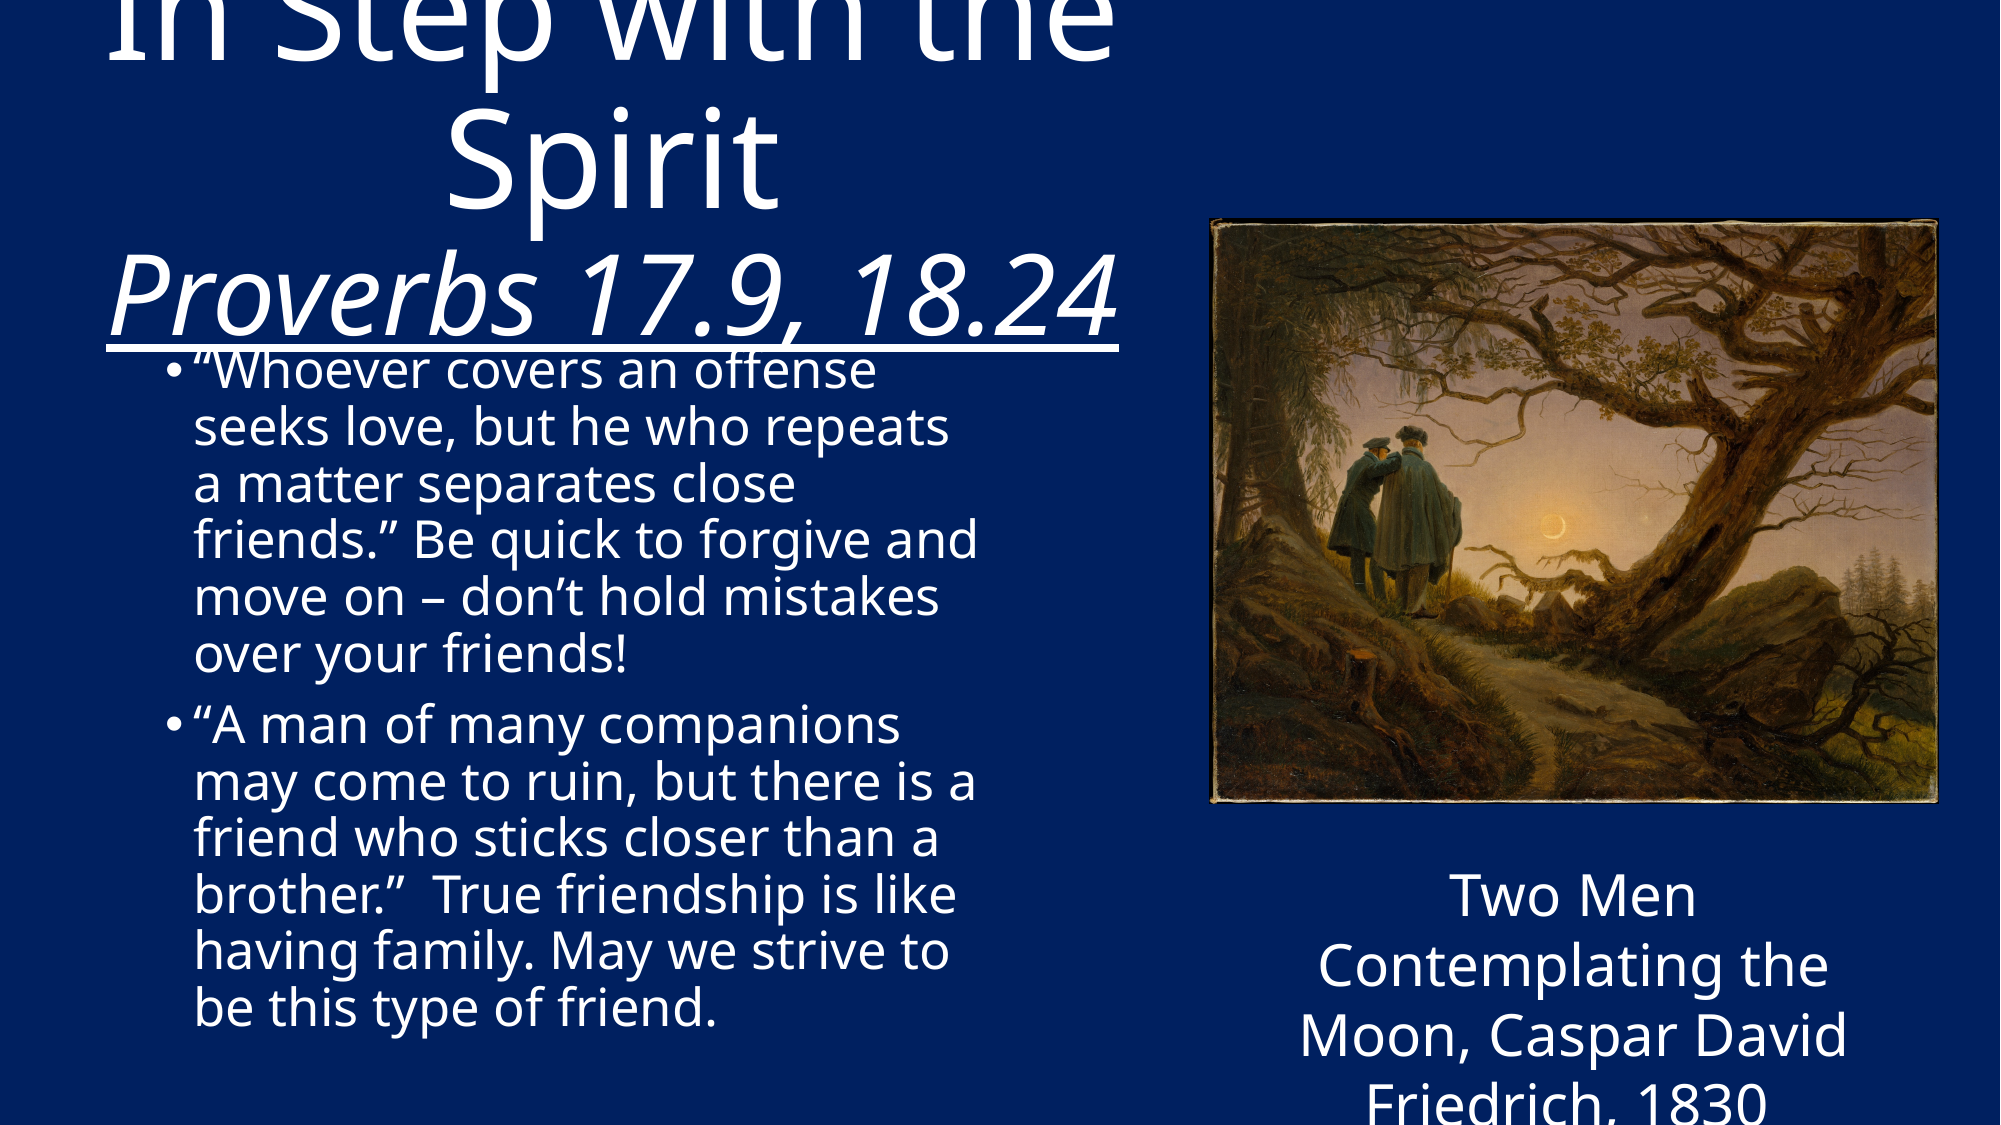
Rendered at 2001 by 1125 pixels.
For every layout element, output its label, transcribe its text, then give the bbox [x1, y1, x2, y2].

list “Whoever covers an offense seeks love, but he who repeats a matter separates close friends.” Be quick to forgive and move on – don’t hold mistakes over your friends! “A man of many companions may come to ruin, but there is a friend who sticks closer than a brother.” True friendship is like having family. May we strive to be this type of friend. [150, 336, 1000, 1050]
text_box [0, 0, 2000, 1125]
title In Step with the Spirit Proverbs 17.9, 18.24 [7, 75, 1218, 226]
text_box Two Men Contemplating the Moon, Caspar David Friedrich, 1830 [1273, 851, 1875, 1125]
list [1209, 218, 1939, 804]
